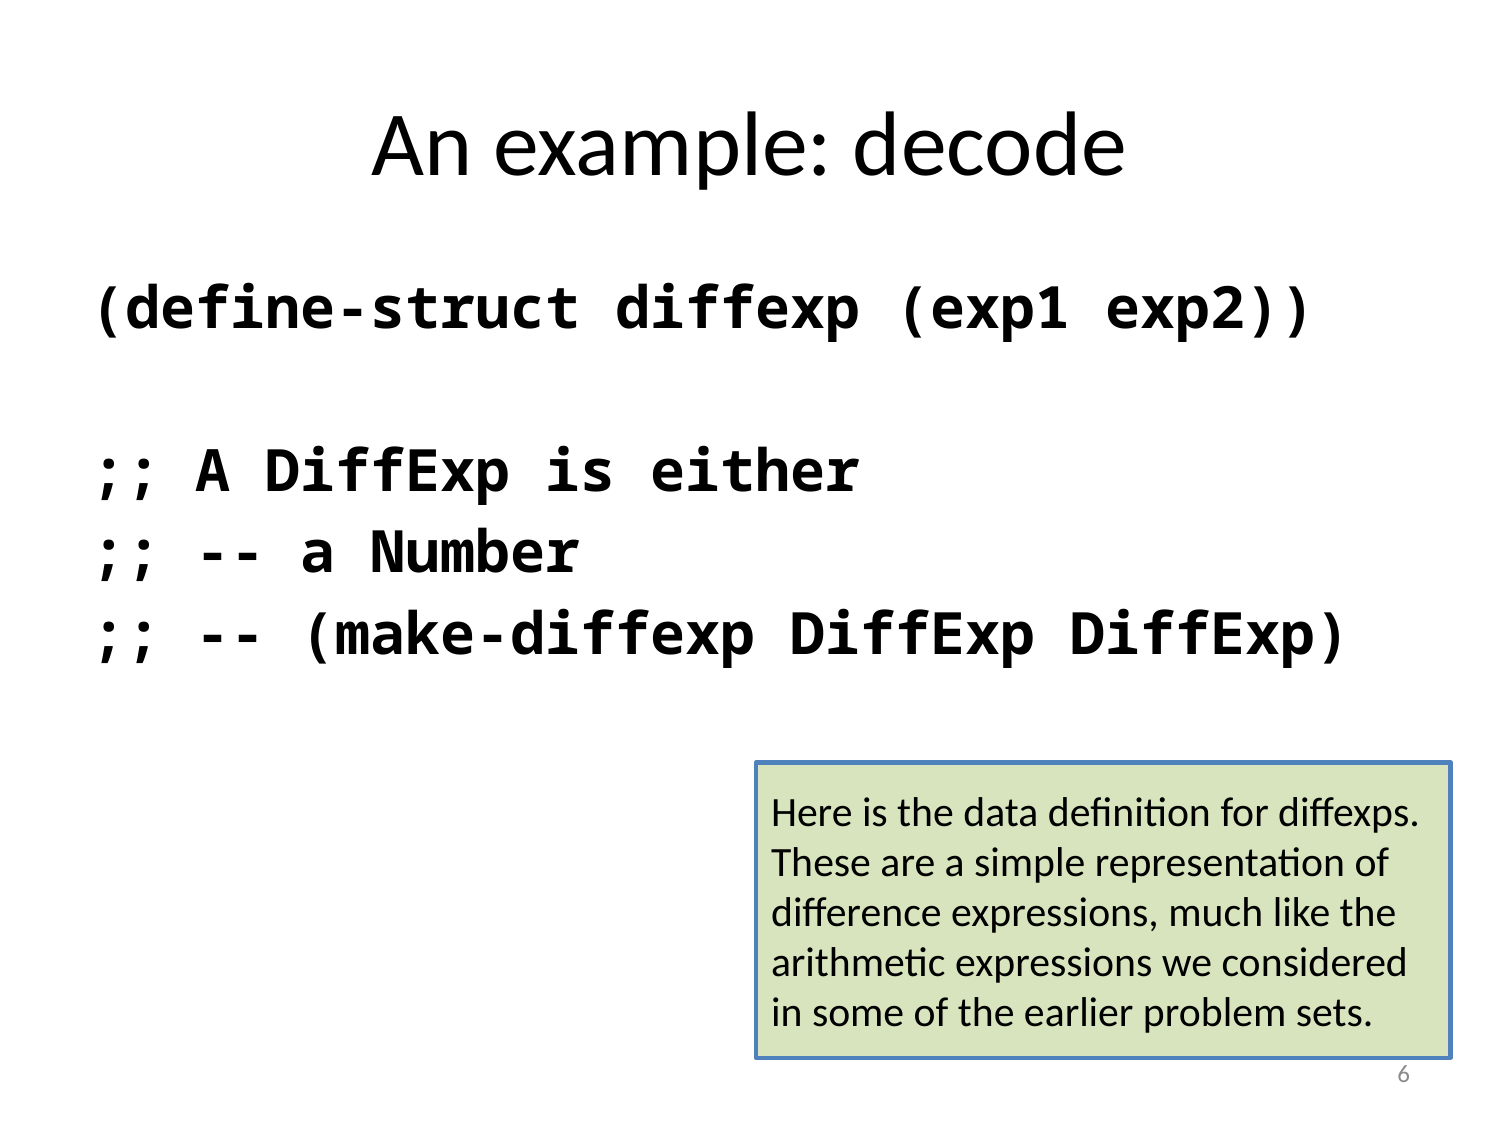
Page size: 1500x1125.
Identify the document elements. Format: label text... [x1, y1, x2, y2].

list (define-struct diffexp (exp1 exp2)) ;; A DiffExp is either ;; -- a Number ;; -- (make-diffexp DiffExp DiffExp) [75, 262, 1400, 1005]
text_box Here is the data definition for diffexps. These are a simple representation of difference expressions, much like the arithmetic expressions we considered in some of the earlier problem sets. [754, 760, 1453, 1060]
slide_number 6 [1074, 1042, 1425, 1103]
title An example: decode [75, 45, 1425, 233]
